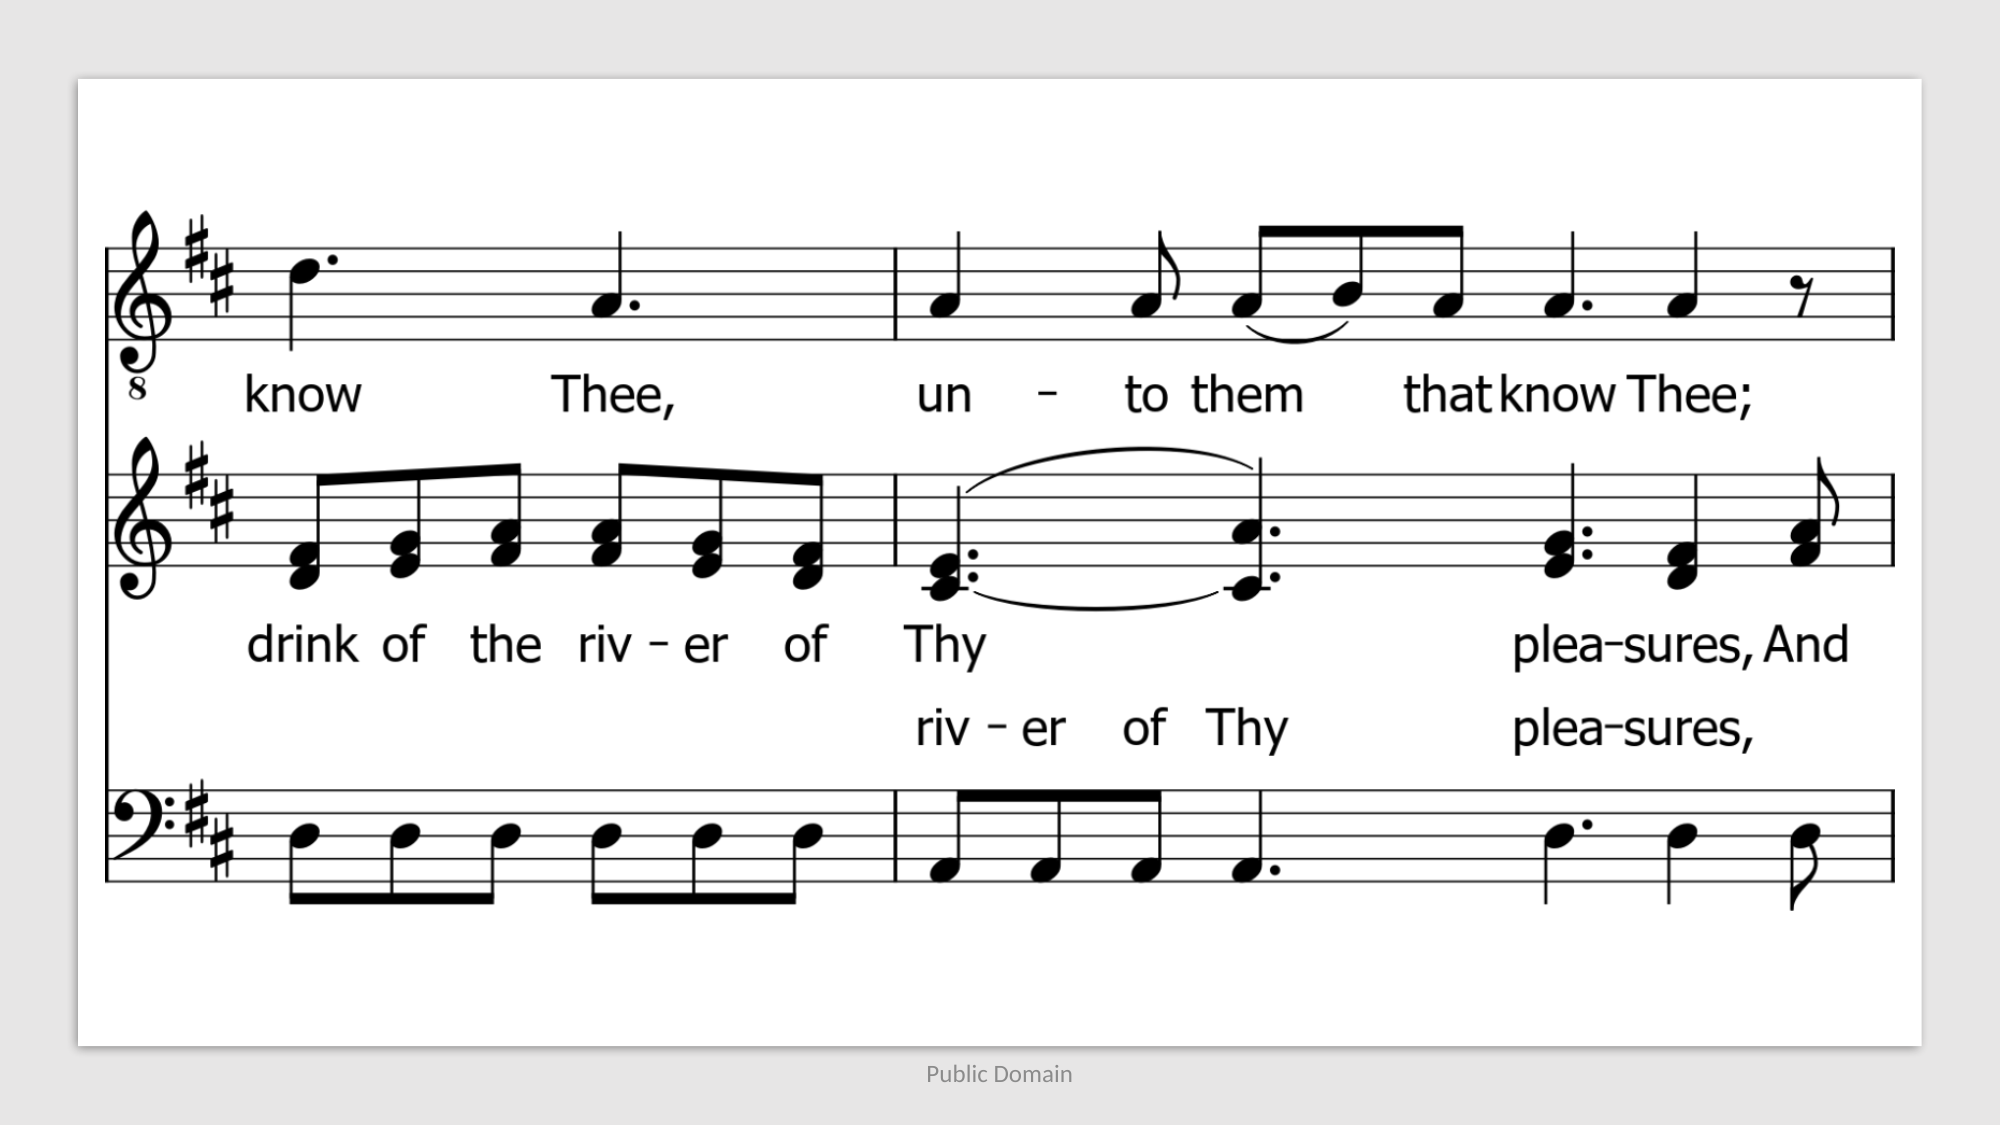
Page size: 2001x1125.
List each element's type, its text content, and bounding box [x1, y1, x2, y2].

text_box [77, 78, 1923, 1047]
footer Public Domain [662, 1042, 1338, 1103]
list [105, 197, 1895, 927]
text_box [0, 0, 2000, 1125]
